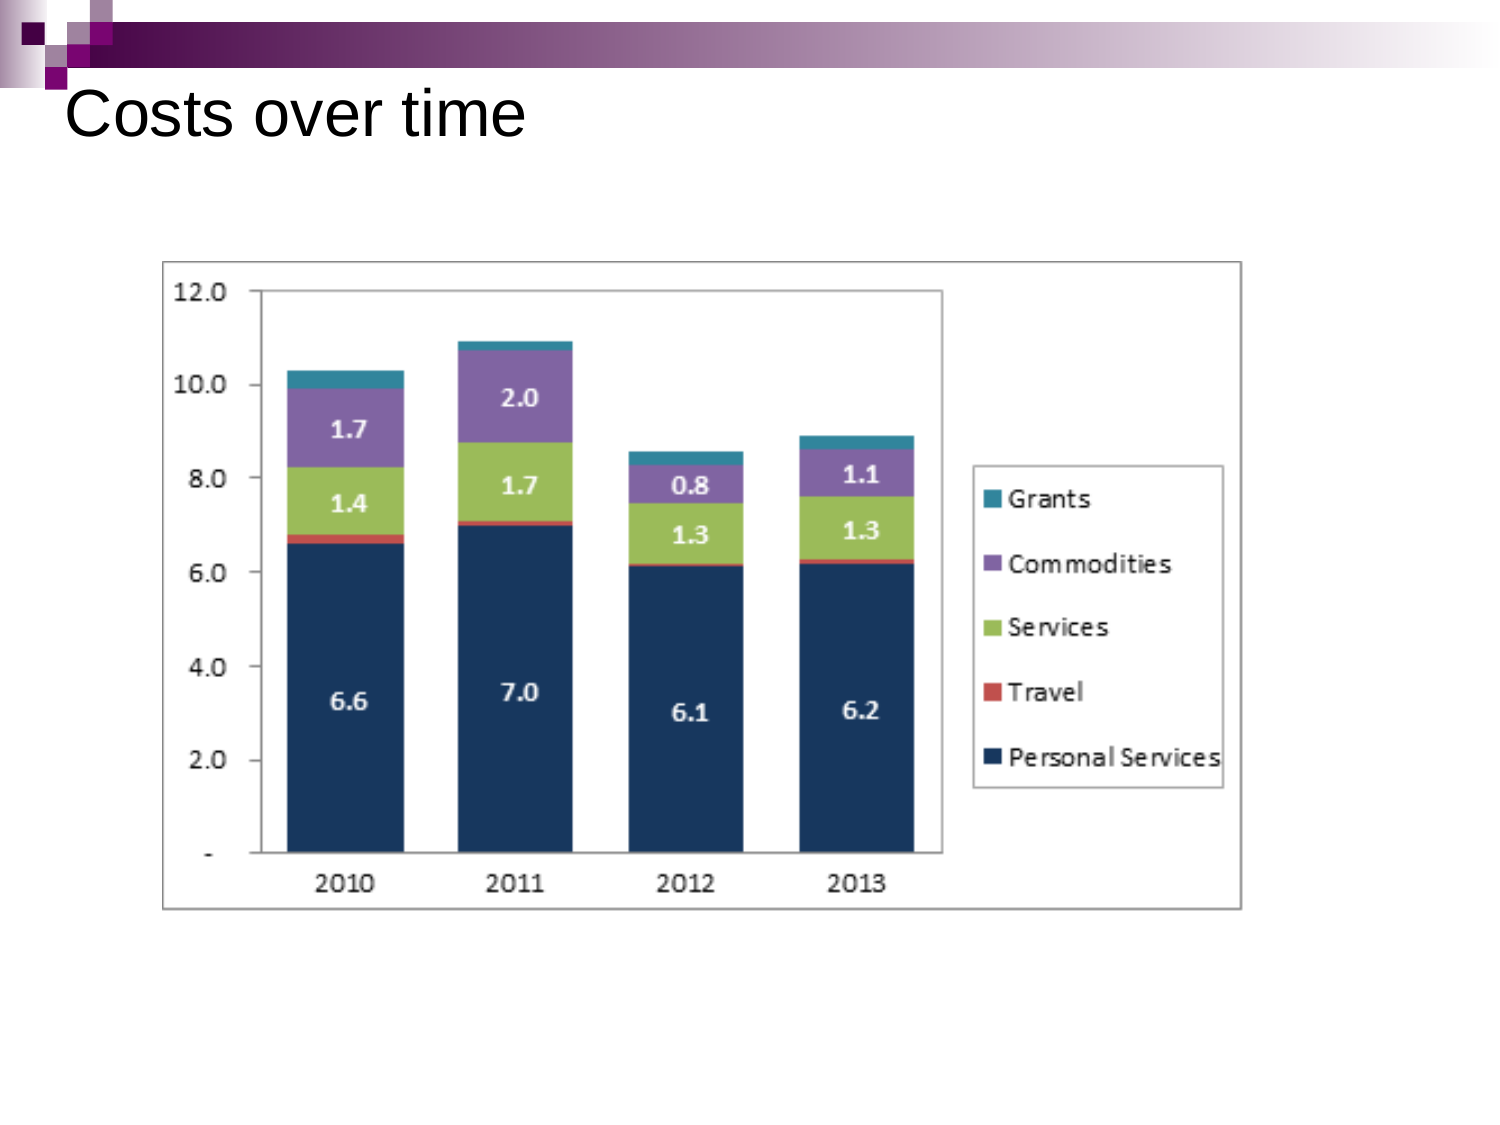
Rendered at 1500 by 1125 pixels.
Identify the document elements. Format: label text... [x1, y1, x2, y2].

text_box Costs over time [49, 62, 1400, 188]
picture [162, 260, 1246, 913]
